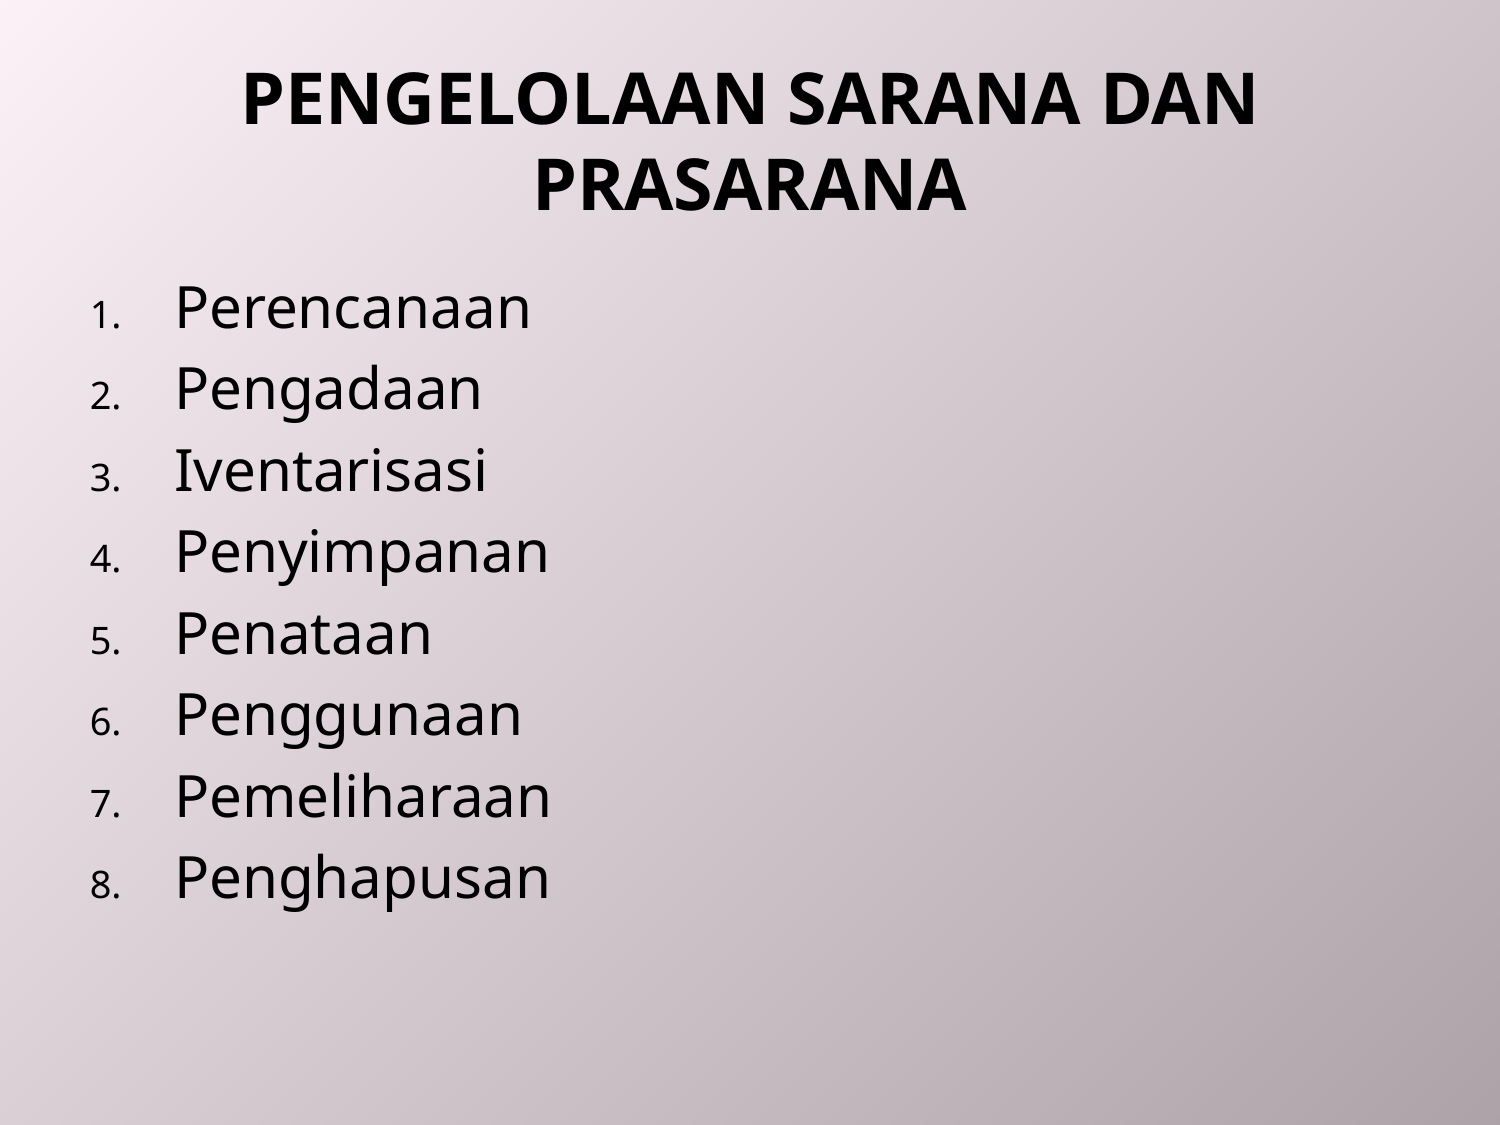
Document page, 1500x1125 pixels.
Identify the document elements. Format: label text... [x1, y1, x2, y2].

title PENGELOLAAN SARANA DAN PRASARANA [75, 45, 1425, 233]
list Perencanaan Pengadaan Iventarisasi Penyimpanan Penataan Penggunaan Pemeliharaan Penghapusan [75, 262, 1425, 1035]
